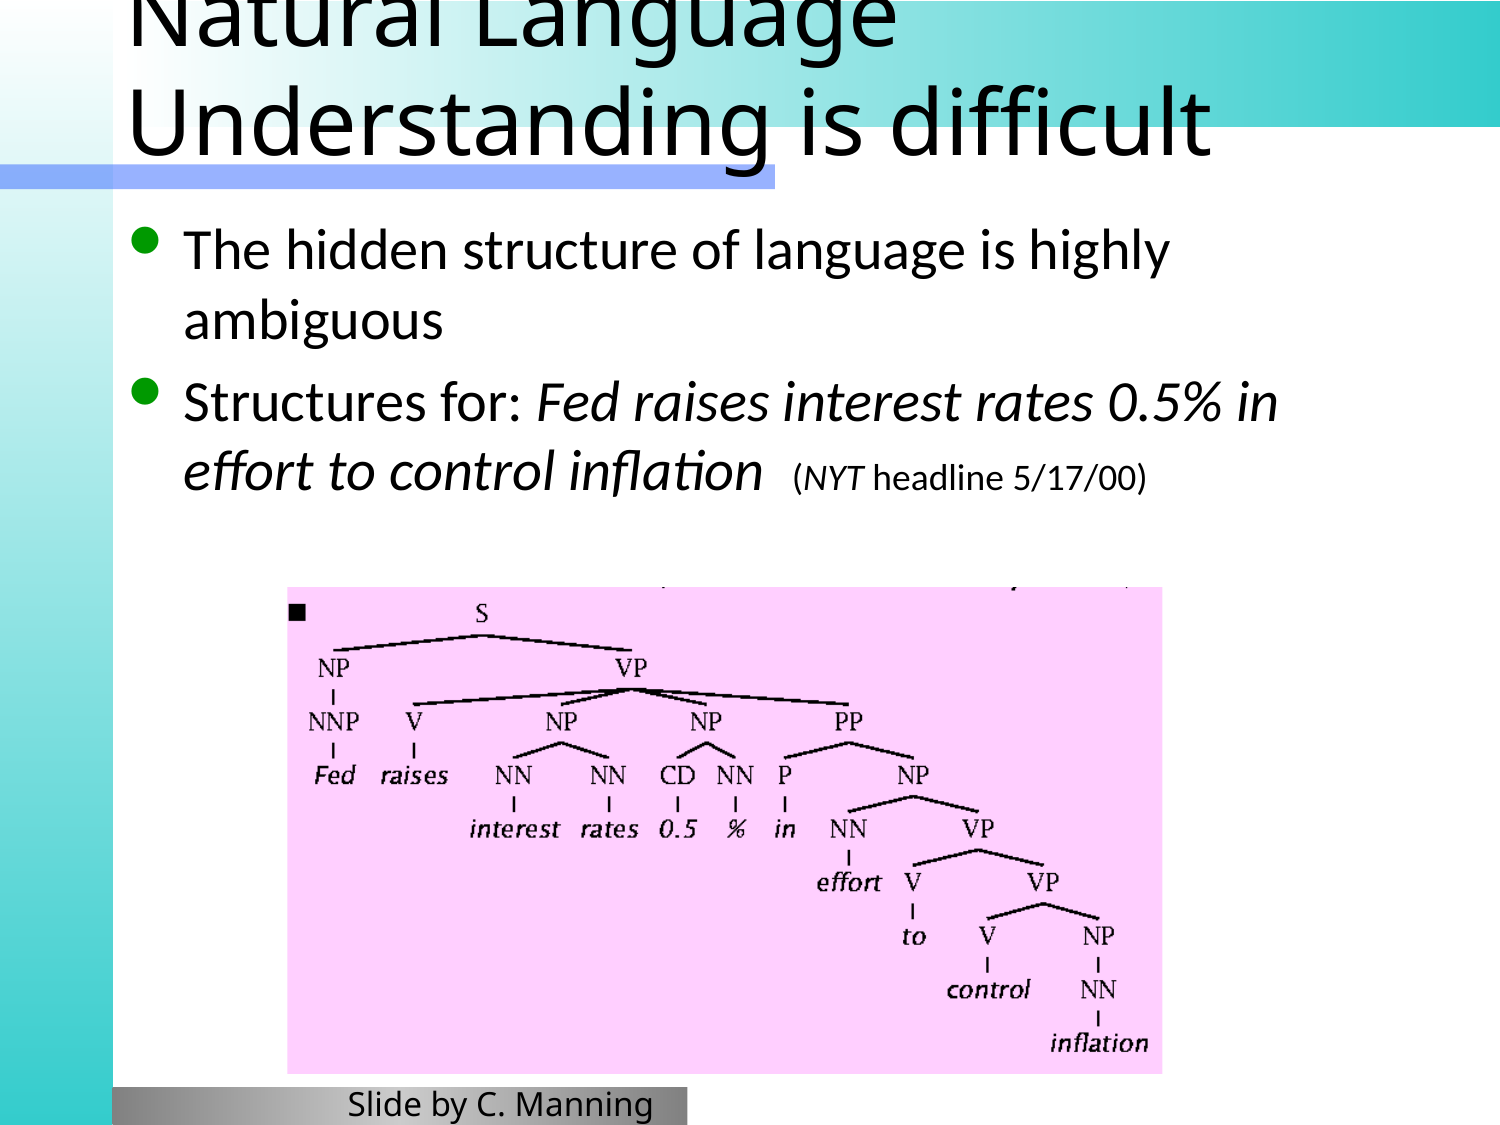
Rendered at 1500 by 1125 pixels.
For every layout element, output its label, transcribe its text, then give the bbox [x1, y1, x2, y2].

list The hidden structure of language is highly ambiguous Structures for: Fed raises interest rates 0.5% in effort to control inflation (NYT headline 5/17/00) [112, 203, 1388, 1073]
picture [287, 587, 1163, 1074]
text_box Slide by C. Manning [347, 1083, 655, 1123]
title Natural Language Understanding is difficult [110, 1, 1500, 127]
